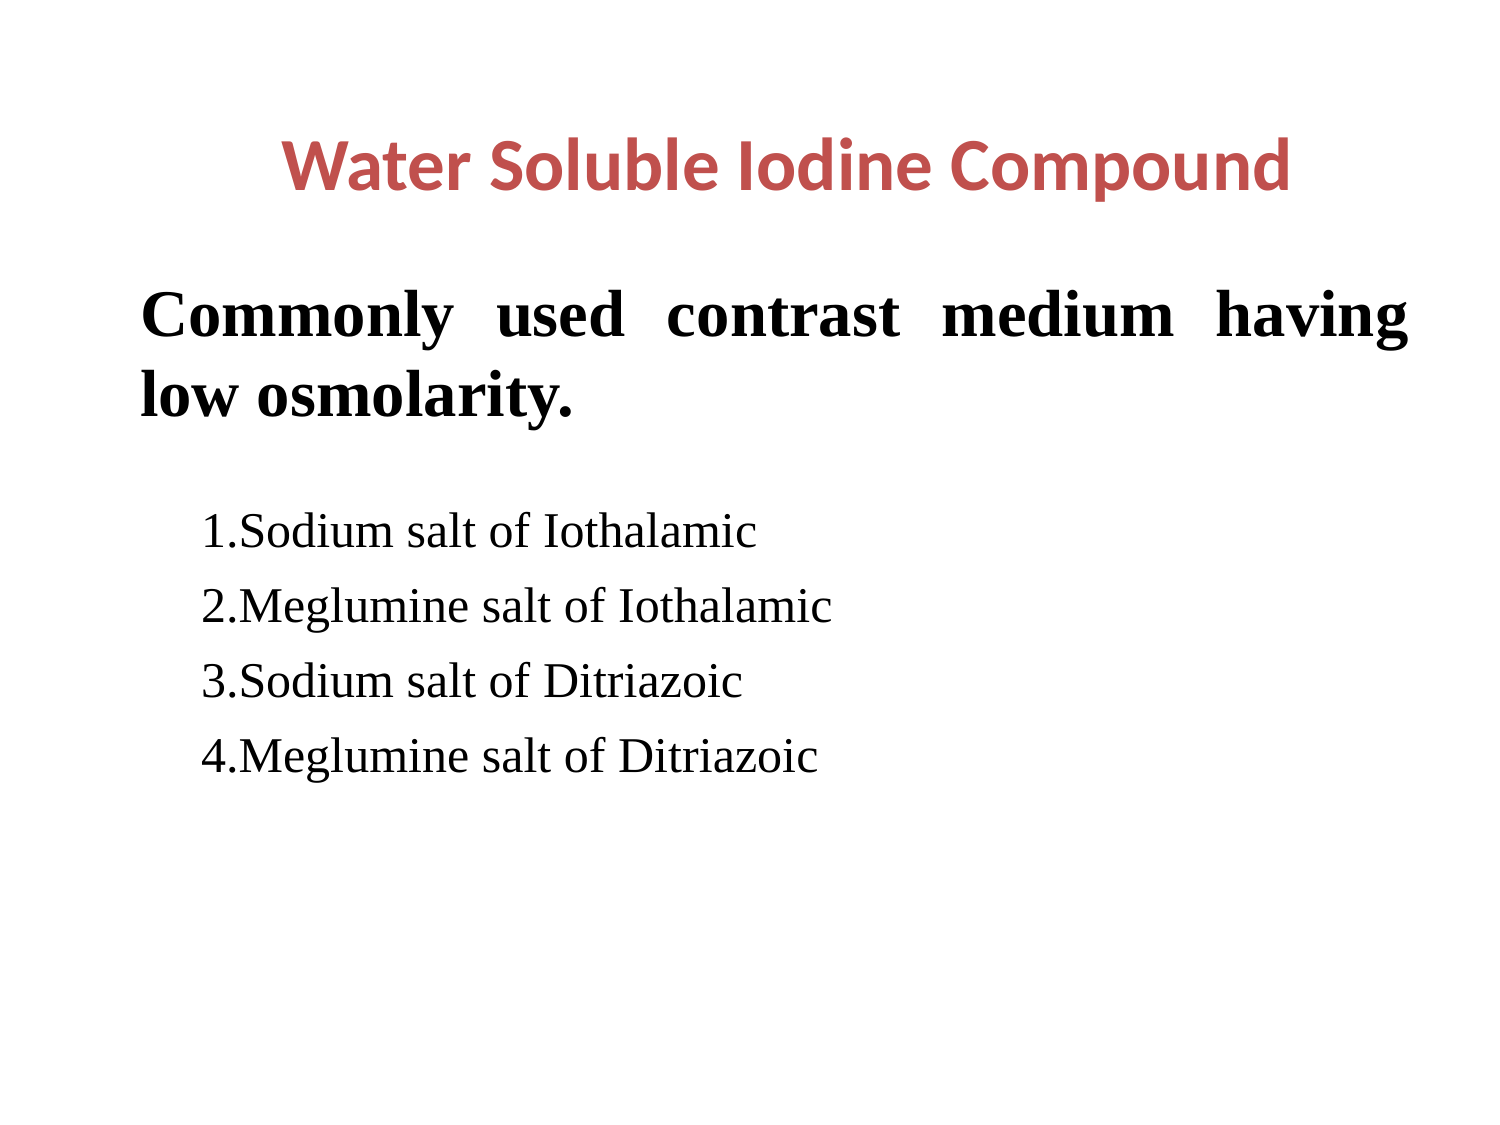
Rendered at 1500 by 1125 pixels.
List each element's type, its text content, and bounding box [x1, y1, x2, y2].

list Commonly used contrast medium having low osmolarity. [125, 262, 1425, 451]
text_box Sodium salt of Iothalamic Meglumine salt of Iothalamic Sodium salt of Ditriazoic Meglumine salt of Ditriazoic [112, 474, 1400, 790]
title Water Soluble Iodine Compound [150, 87, 1425, 234]
